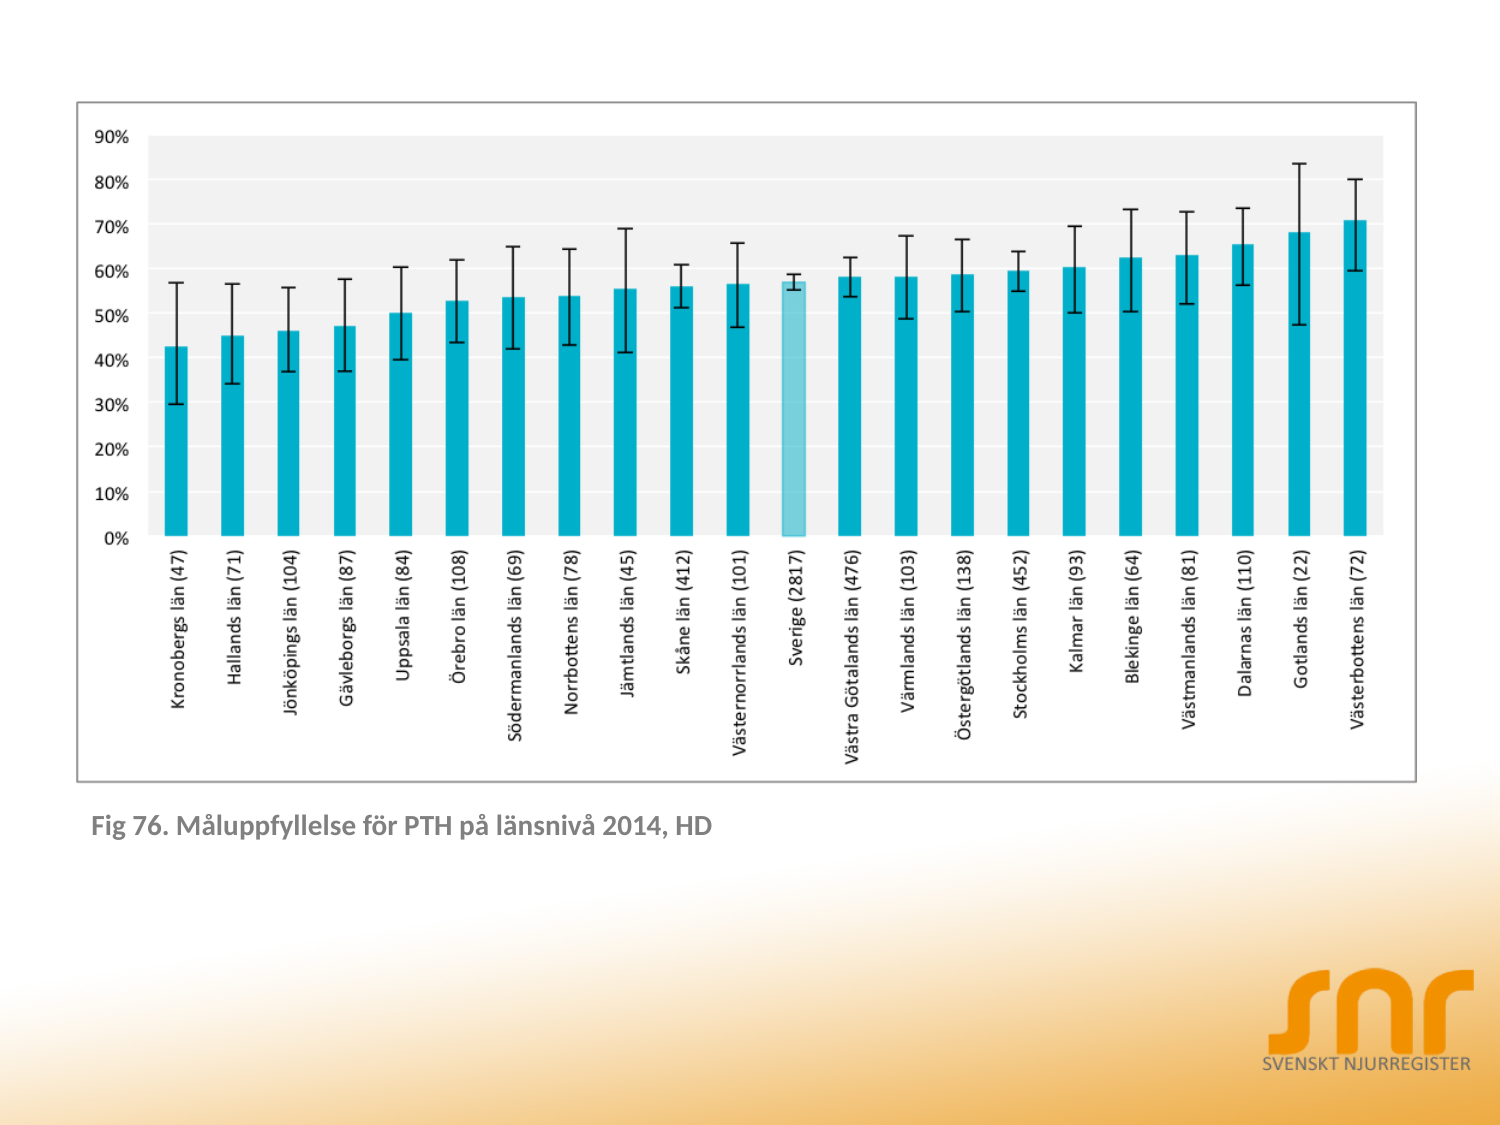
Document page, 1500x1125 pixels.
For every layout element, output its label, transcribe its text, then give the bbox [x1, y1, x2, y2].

text_box Fig 76. Måluppfyllelse för PTH på länsnivå 2014, HD [76, 798, 827, 849]
picture [0, 0, 1500, 1125]
